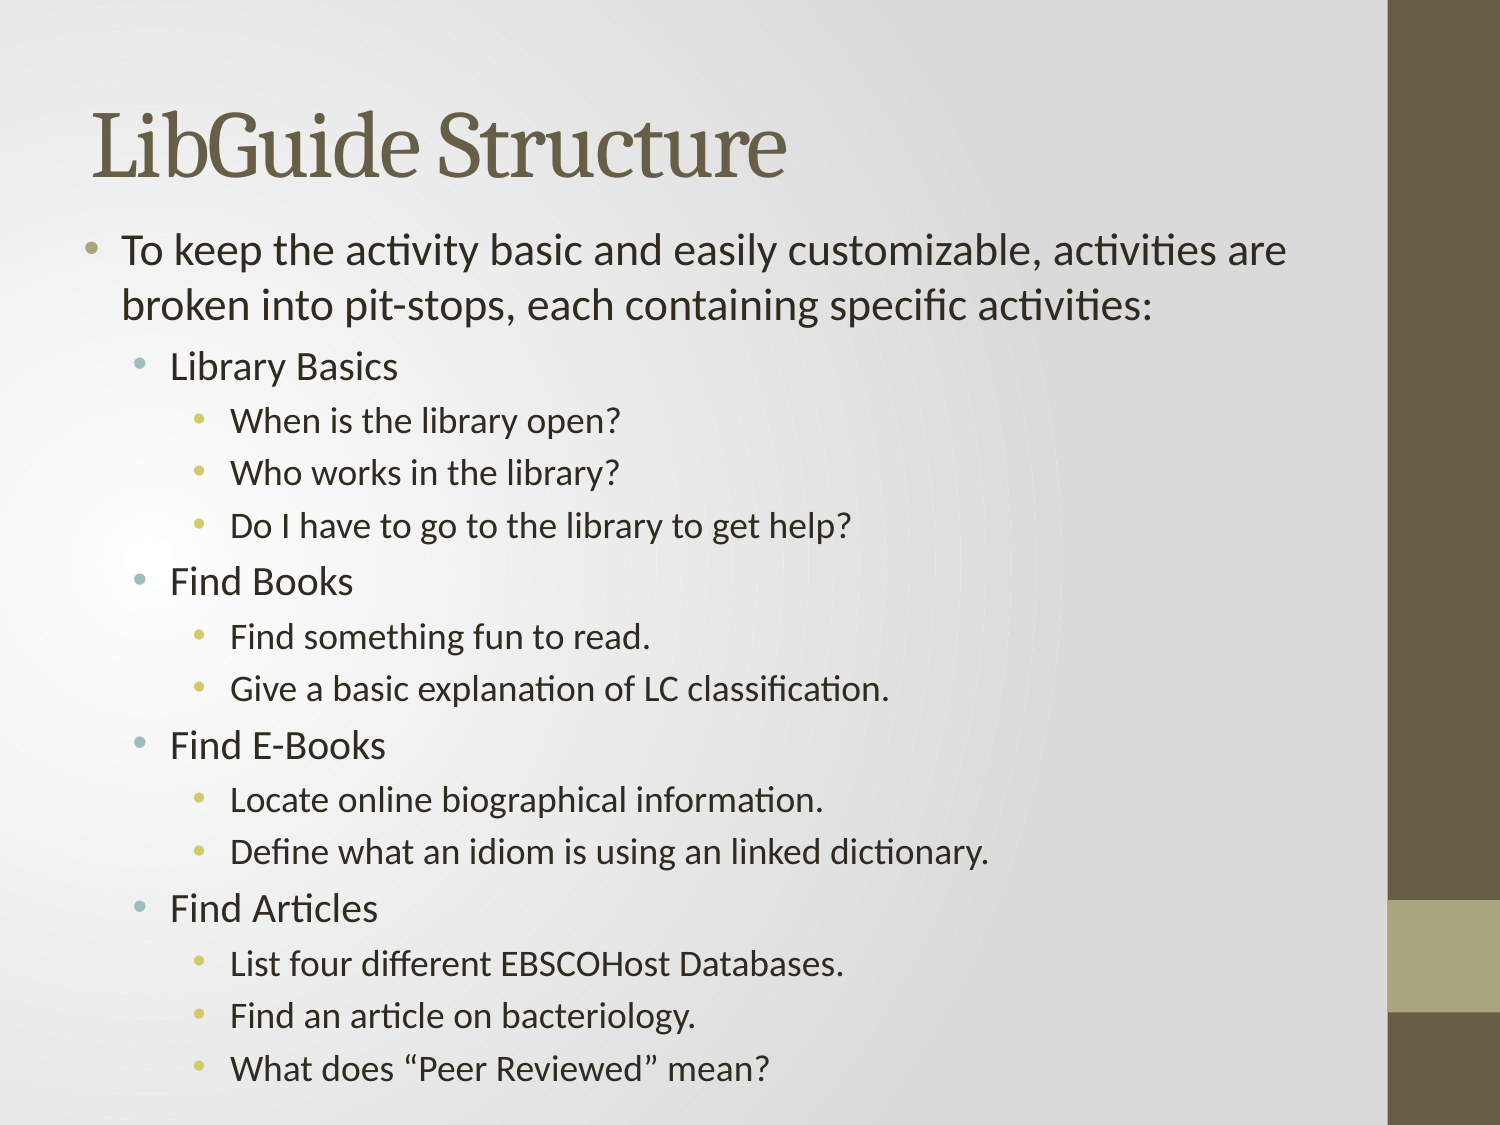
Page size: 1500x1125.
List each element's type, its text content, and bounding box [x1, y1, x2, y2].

title LibGuide Structure [75, 45, 1325, 212]
list To keep the activity basic and easily customizable, activities are broken into pit-stops, each containing specific activities: Library Basics When is the library open? Who works in the library? Do I have to go to the library to get help? Find Books Find something fun to read. Give a basic explanation of LC classification. Find E-Books Locate online biographical information. Define what an idiom is using an linked dictionary. Find Articles List four different EBSCOHost Databases. Find an article on bacteriology. What does “Peer Reviewed” mean? [50, 212, 1400, 1113]
